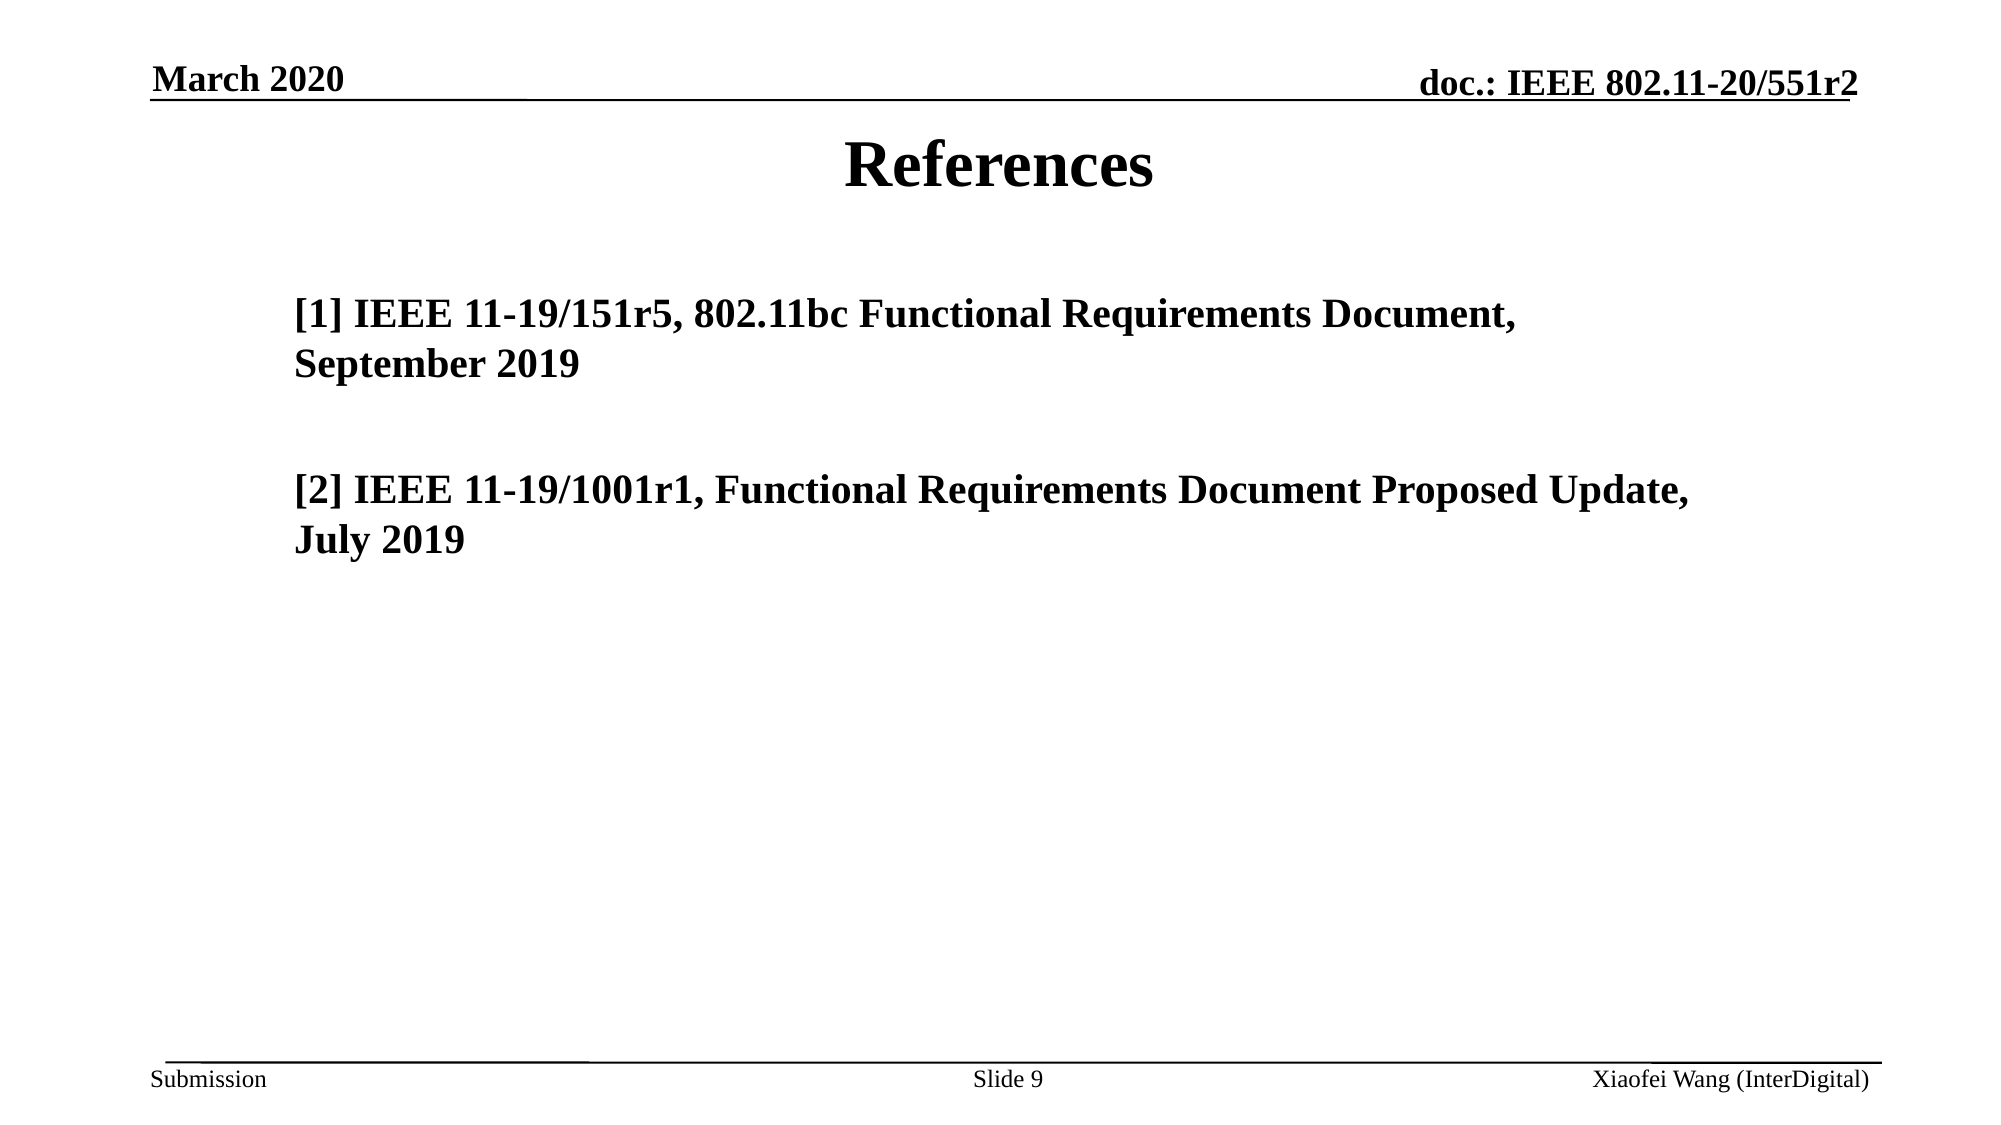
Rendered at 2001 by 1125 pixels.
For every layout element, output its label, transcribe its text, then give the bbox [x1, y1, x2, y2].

slide_number Slide 9 [950, 1061, 1067, 1123]
footer Xiaofei Wang (InterDigital) [1172, 1061, 1871, 1093]
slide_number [152, 54, 563, 100]
text_box References [362, 112, 1638, 278]
text_box [1] IEEE 11-19/151r5, 802.11bc Functional Requirements Document, September 2019 [2] IEEE 11-19/1001r1, Functional Requirements Document Proposed Update, July 2019 [279, 278, 1721, 970]
